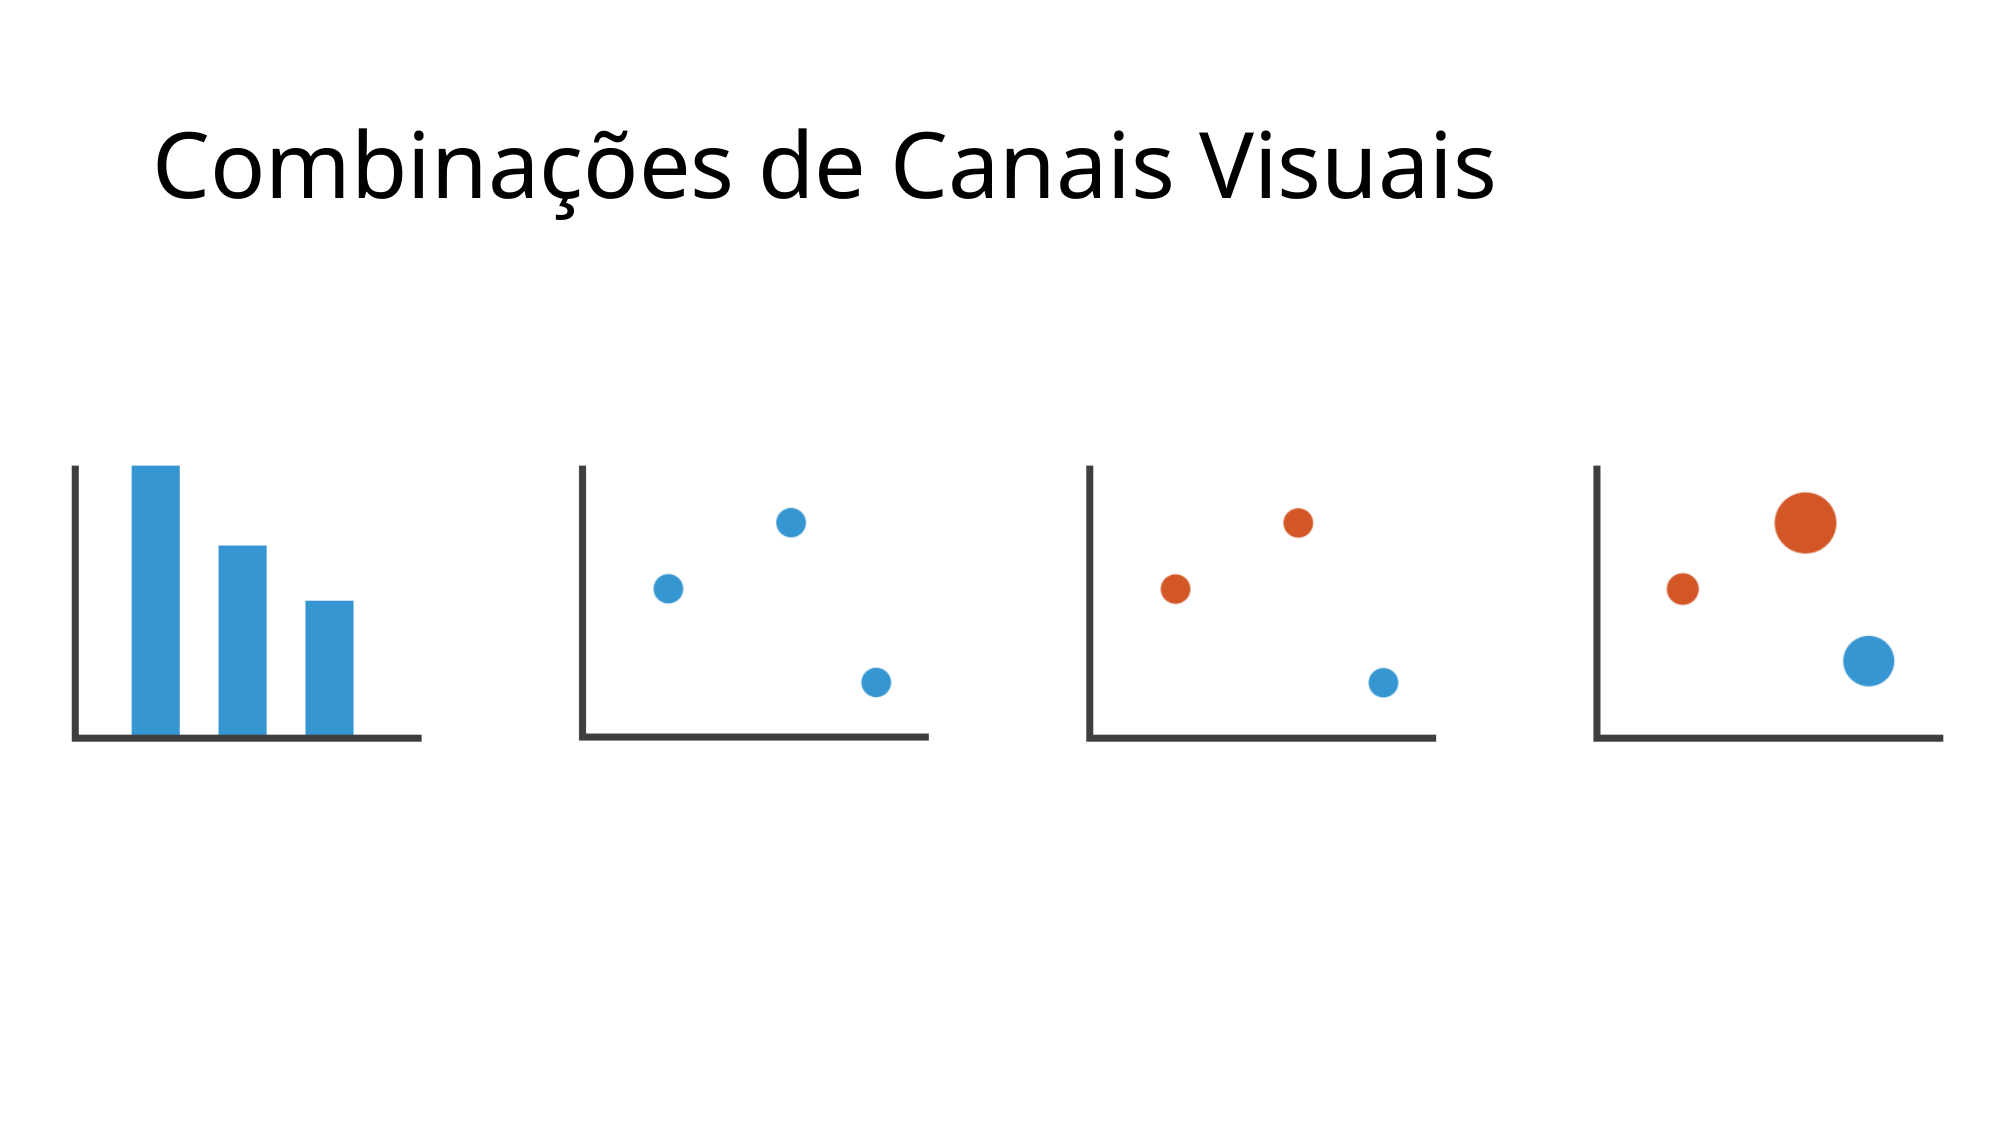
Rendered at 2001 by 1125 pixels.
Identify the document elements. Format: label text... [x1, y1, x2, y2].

picture [39, 434, 1961, 763]
title Combinações de Canais Visuais [137, 59, 1863, 278]
